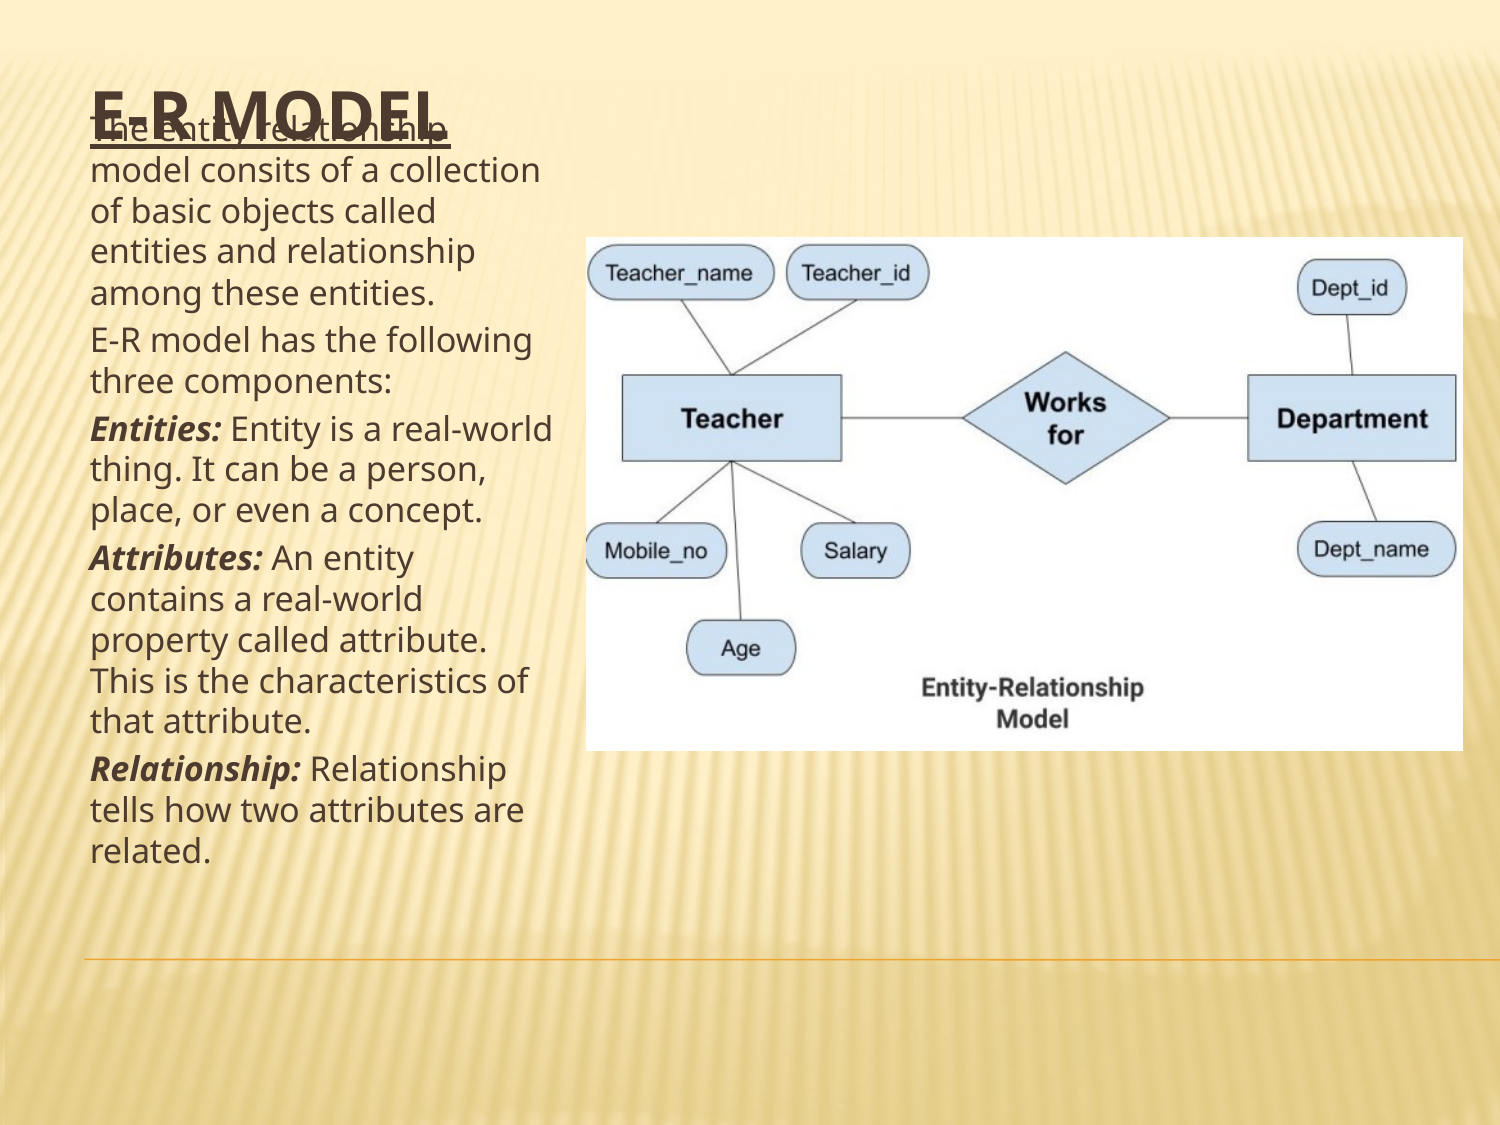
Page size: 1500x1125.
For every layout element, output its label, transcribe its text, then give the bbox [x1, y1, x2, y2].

list The entity relationship model consits of a collection of basic objects called entities and relationship among these entities. E-R model has the following three components: Entities: Entity is a real-world thing. It can be a person, place, or even a concept. Attributes: An entity contains a real-world property called attribute. This is the characteristics of that attribute. Relationship: Relationship tells how two attributes are related. [75, 99, 569, 888]
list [586, 236, 1463, 751]
title E-R model [75, 37, 569, 99]
